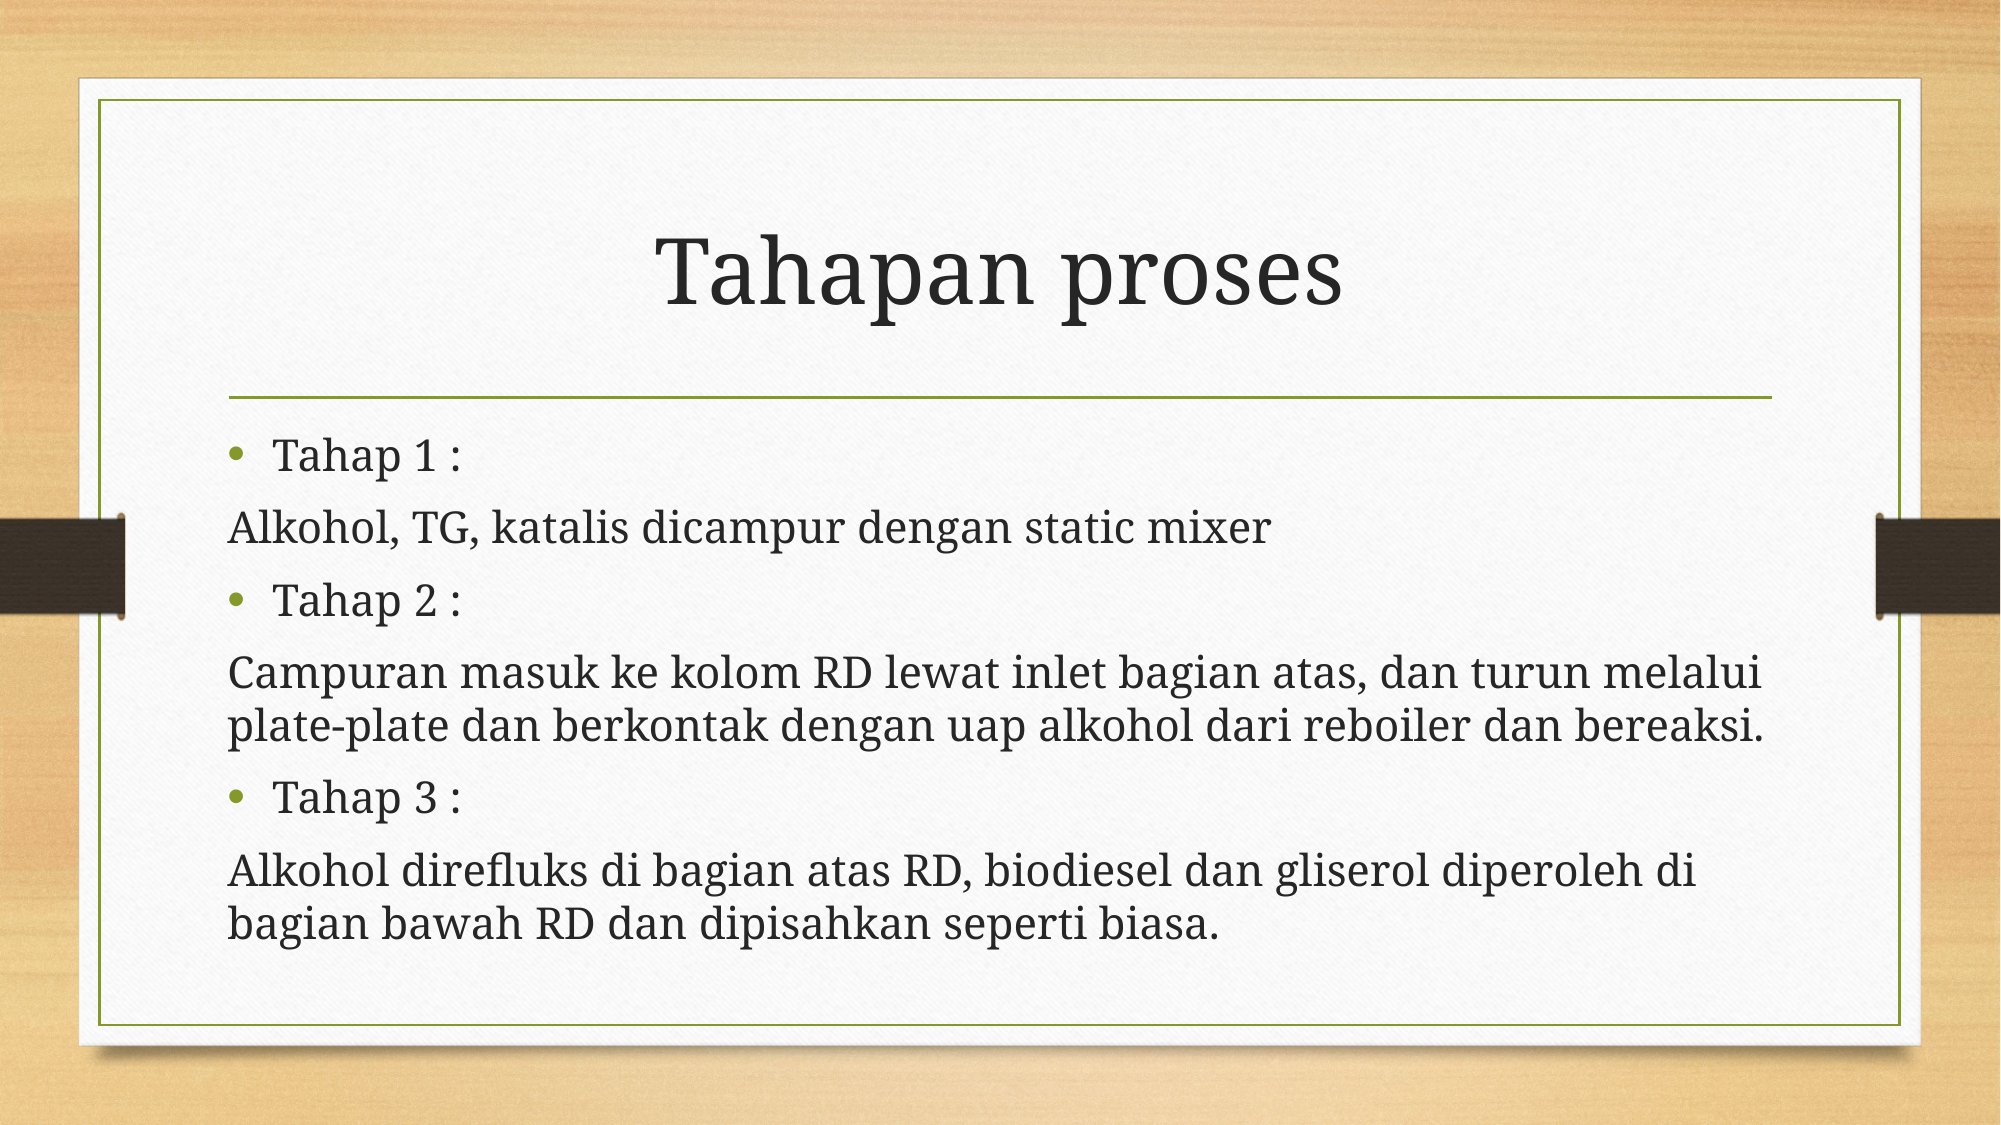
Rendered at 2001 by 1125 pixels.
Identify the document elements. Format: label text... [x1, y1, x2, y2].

list Tahap 1 : Alkohol, TG, katalis dicampur dengan static mixer Tahap 2 : Campuran masuk ke kolom RD lewat inlet bagian atas, dan turun melalui plate-plate dan berkontak dengan uap alkohol dari reboiler dan bereaksi. Tahap 3 : Alkohol direfluks di bagian atas RD, biodiesel dan gliserol diperoleh di bagian bawah RD dan dipisahkan seperti biasa. [212, 419, 1788, 964]
picture [0, 0, 2001, 1125]
title Tahapan proses [212, 161, 1788, 375]
